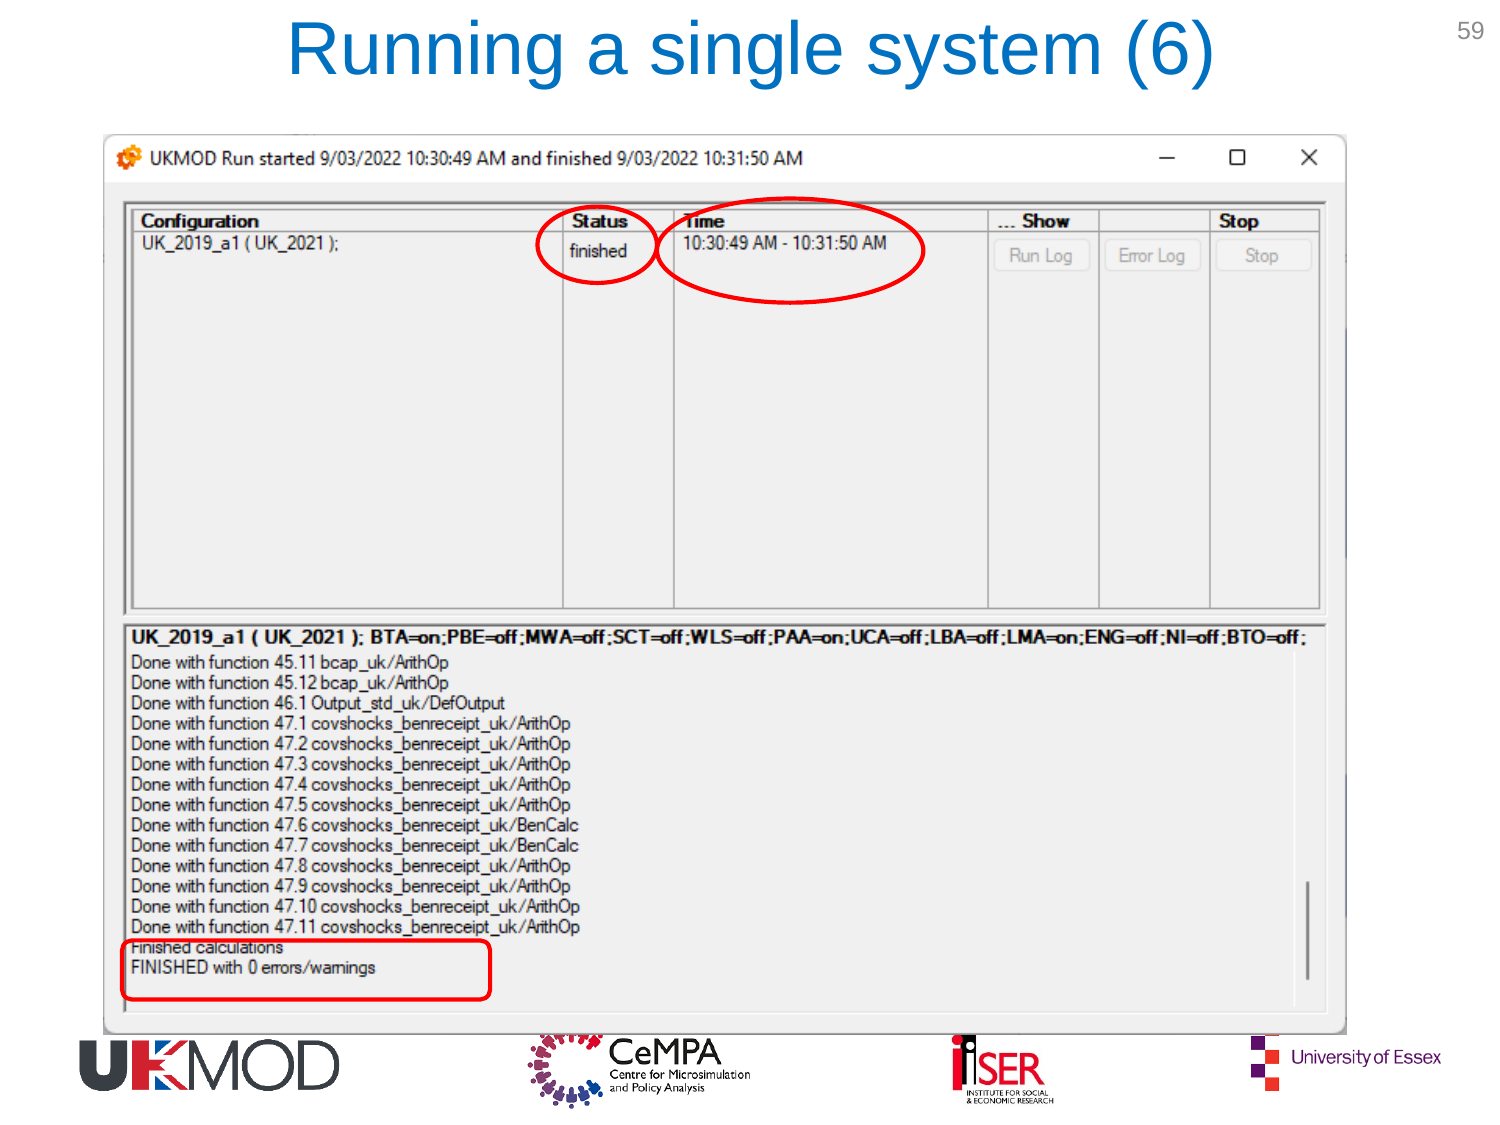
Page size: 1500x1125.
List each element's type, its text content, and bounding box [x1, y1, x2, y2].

text_box 59 [1149, 0, 1500, 60]
title Running a single system (6) [76, 9, 1427, 114]
picture [73, 134, 1441, 1125]
